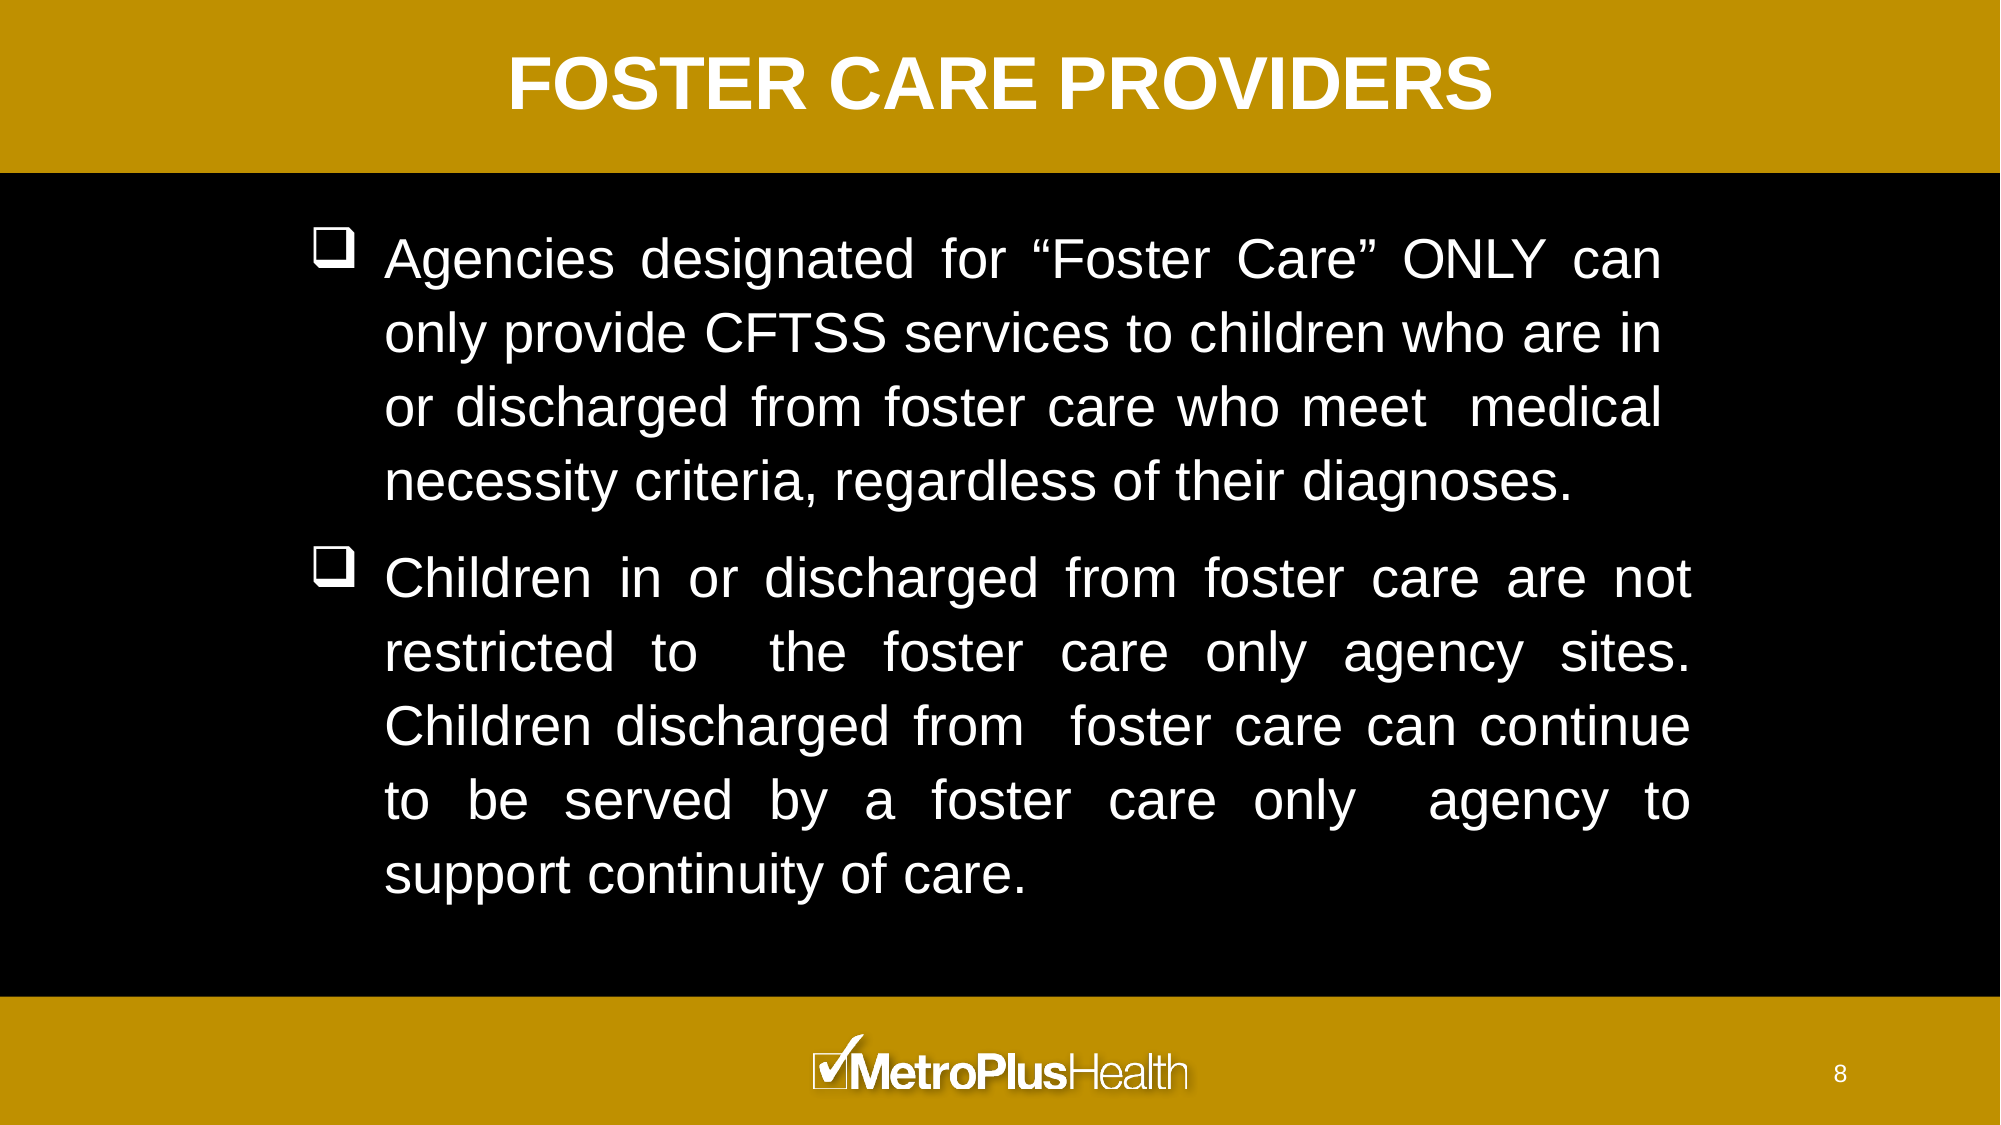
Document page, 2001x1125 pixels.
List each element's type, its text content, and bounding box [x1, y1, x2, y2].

text_box Agencies designated for “Foster Care” ONLY can only provide CFTSS services to children who are in or discharged from foster care who meet medical necessity criteria, regardless of their diagnoses. Children in or discharged from foster care are not restricted to the foster care only agency sites. Children discharged from foster care can continue to be served by a foster care only agency to support continuity of care. [307, 215, 1693, 906]
slide_number 8 [1412, 1042, 1863, 1103]
title FOSTER CARE PROVIDERS [0, 0, 2000, 173]
